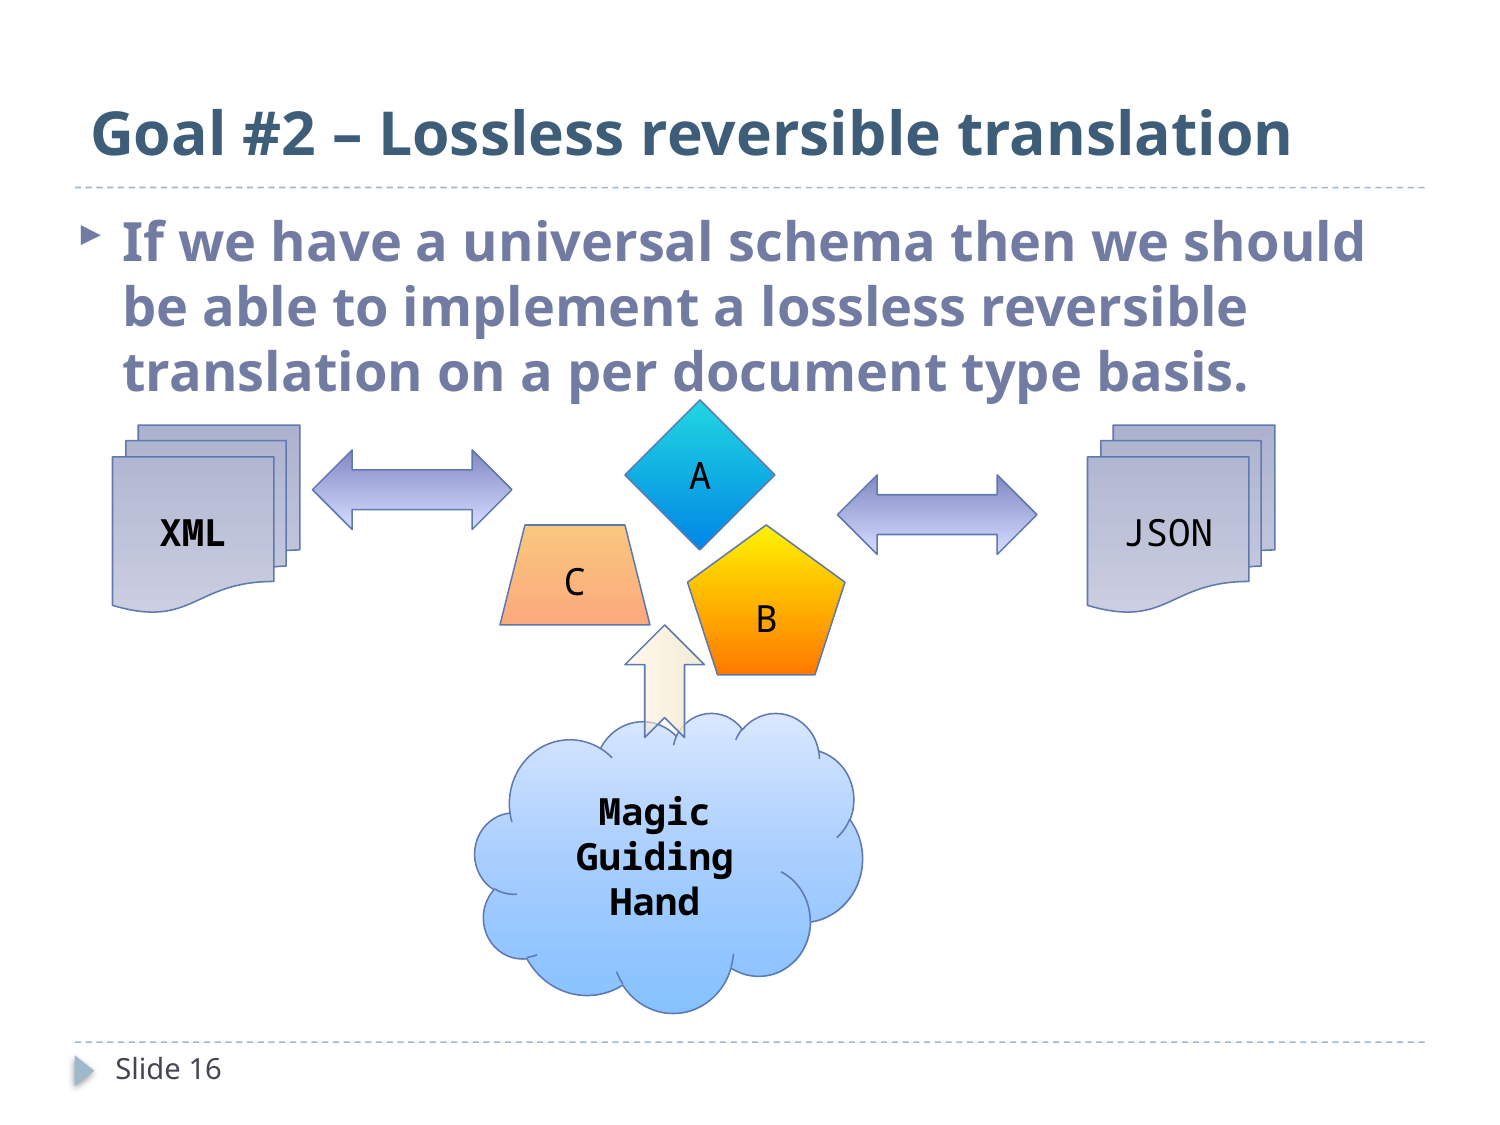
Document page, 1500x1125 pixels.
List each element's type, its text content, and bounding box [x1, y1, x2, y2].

text_box XML [112, 425, 300, 613]
slide_number Slide 16 [100, 1042, 426, 1103]
text_box [624, 624, 705, 738]
text_box Magic Guiding Hand [474, 713, 863, 1014]
text_box [837, 474, 1037, 555]
text_box A [624, 399, 775, 550]
text_box B [687, 524, 845, 675]
text_box C [499, 525, 650, 625]
title Goal #2 – Lossless reversible translation [75, 24, 1425, 175]
text_box JSON [1087, 425, 1275, 613]
text_box [312, 449, 512, 530]
list If we have a universal schema then we should be able to implement a lossless reversible translation on a per document type basis. [62, 200, 1425, 413]
